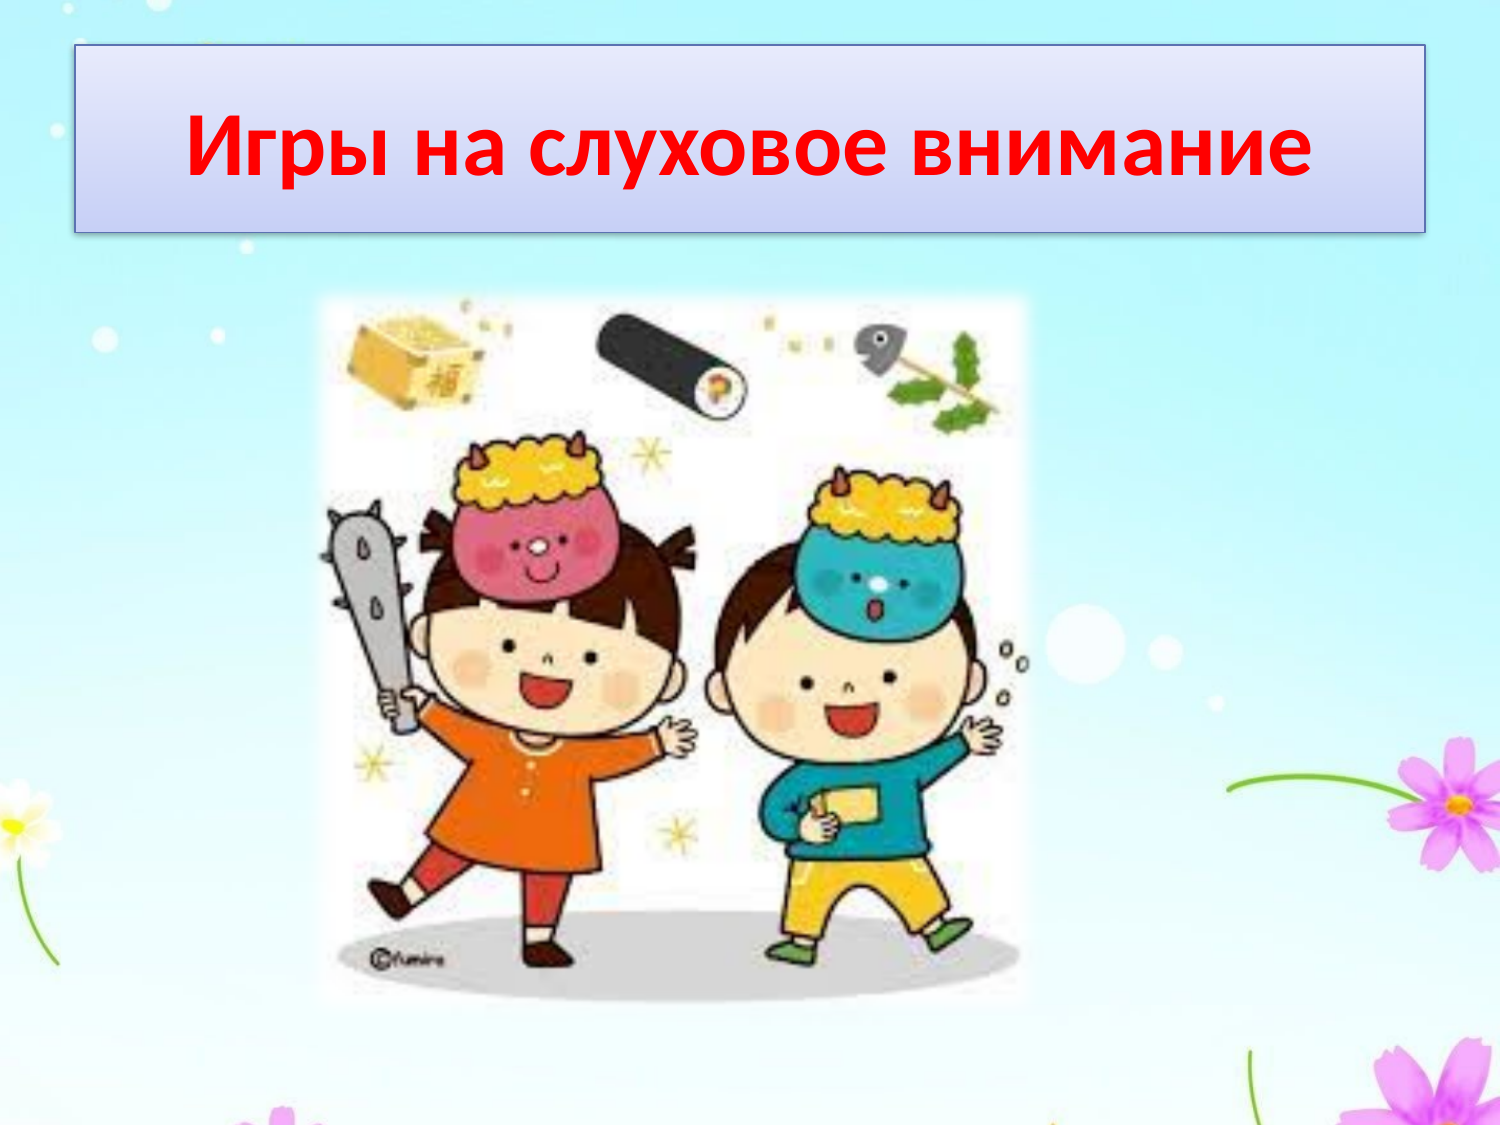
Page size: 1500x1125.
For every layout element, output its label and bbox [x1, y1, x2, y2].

list [300, 278, 1046, 1024]
picture [0, 0, 1500, 1125]
